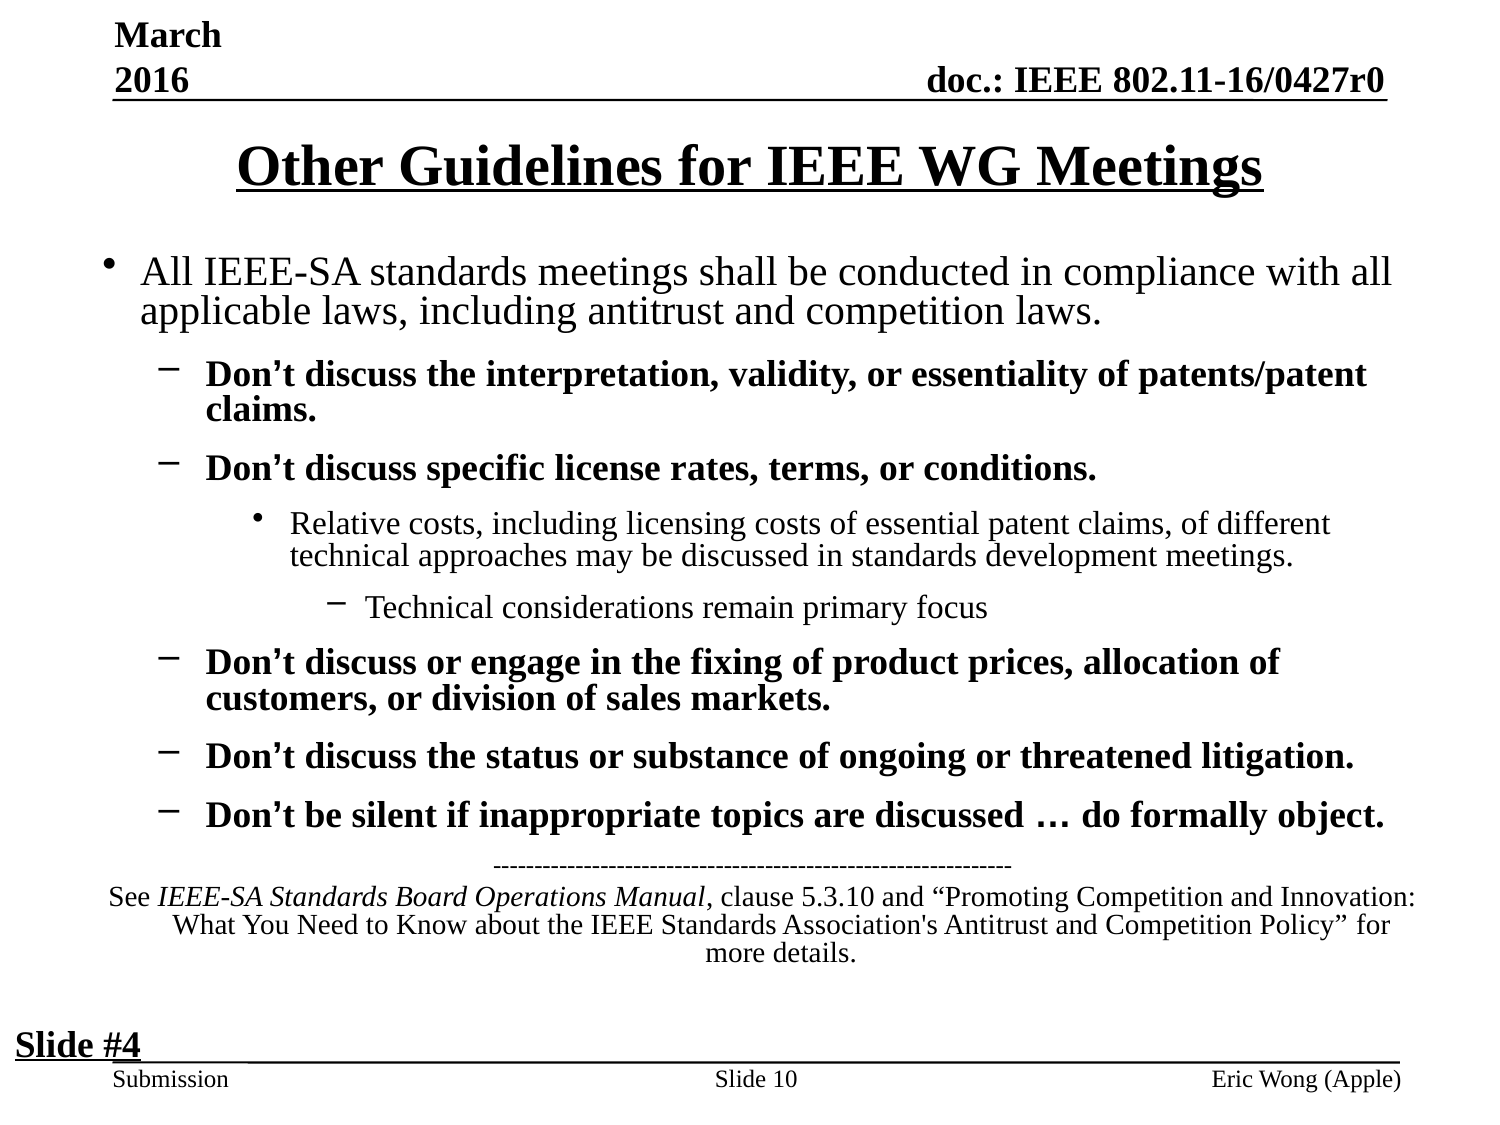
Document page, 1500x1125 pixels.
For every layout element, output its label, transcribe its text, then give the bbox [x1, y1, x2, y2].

footer Eric Wong (Apple) [1122, 1061, 1402, 1093]
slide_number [114, 54, 265, 101]
text_box All IEEE-SA standards meetings shall be conducted in compliance with all applicable laws, including antitrust and competition laws. Don’t discuss the interpretation, validity, or essentiality of patents/patent claims. Don’t discuss specific license rates, terms, or conditions. Relative costs, including licensing costs of essential patent claims, of different technical approaches may be discussed in standards development meetings. Technical considerations remain primary focus Don’t discuss or engage in the fixing of product prices, allocation of customers, or division of sales markets. Don’t discuss the status or substance of ongoing or threatened litigation. Don’t be silent if inappropriate topics are discussed … do formally object. --------------------------------------------------------------- See IEEE-SA Standards Board Operations Manual, clause 5.3.10 and “Promoting Competition and Innovation: What You Need to Know about the IEEE Standards Association's Antitrust and Competition Policy” for more details. [87, 224, 1438, 975]
title Other Guidelines for IEEE WG Meetings [112, 112, 1388, 213]
slide_number Slide 10 [712, 1061, 800, 1093]
text_box Slide #4 [0, 1012, 157, 1073]
